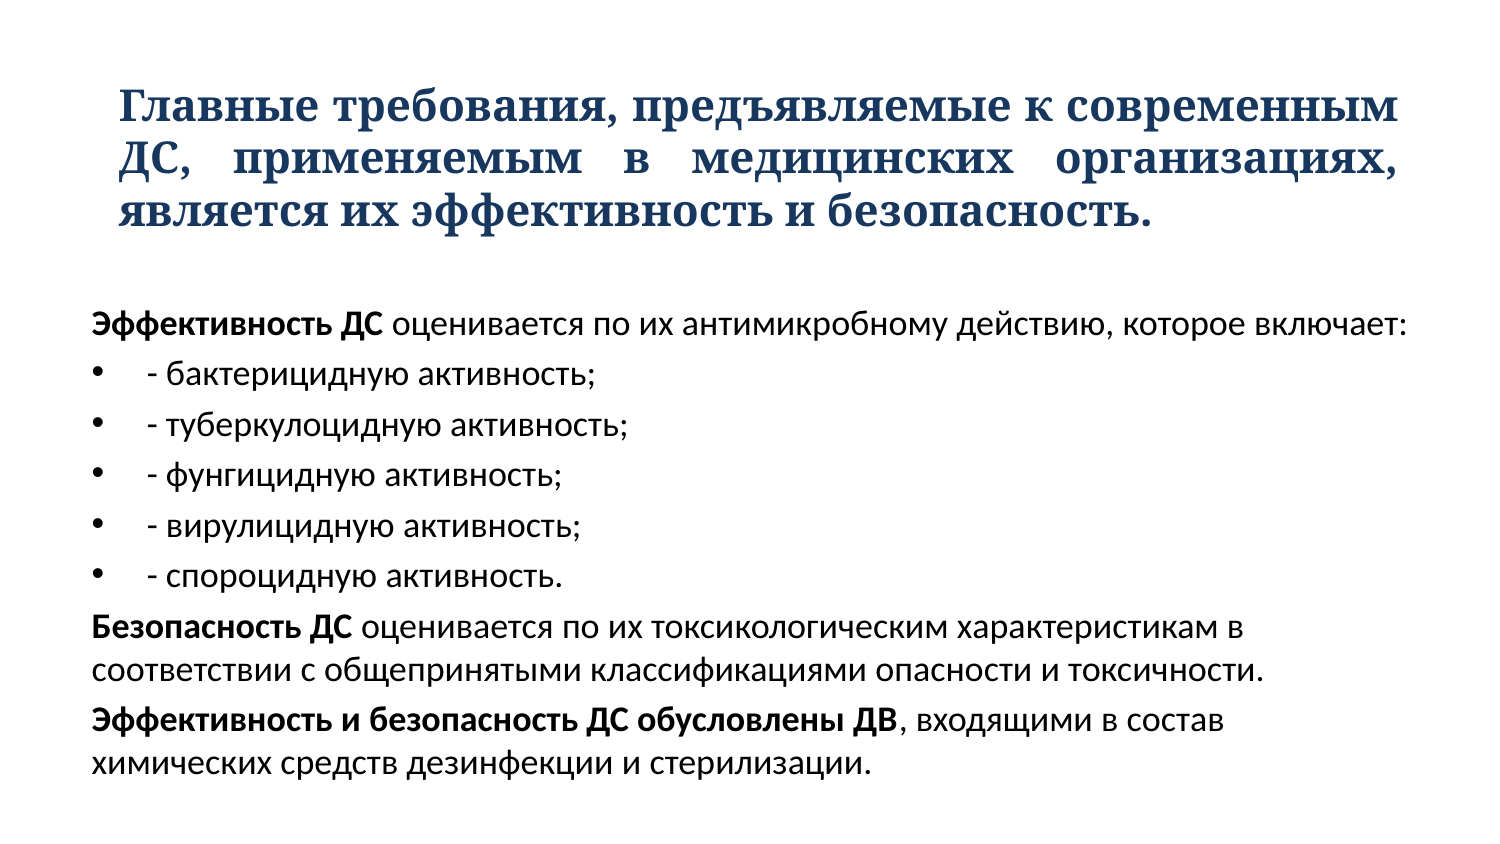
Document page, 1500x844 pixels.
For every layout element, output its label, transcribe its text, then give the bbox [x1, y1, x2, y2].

list Эффективность ДС оценивается по их антимикробному действию, которое включает: - бактерицидную активность; - туберкулоцидную активность; - фунгицидную активность; - вирулицидную активность; - спороцидную активность. Безопасность ДС оценивается по их токсикологическим характеристикам в соответствии с общепринятыми классификациями опасности и токсичности. Эффективность и безопасность ДС обусловлены ДВ, входящими в состав химических средств дезинфекции и стерилизации. [76, 291, 1427, 814]
title Главные требования, предъявляемые к современным ДС, применяемым в медицинских организациях, является их эффективность и безопасность. [64, 43, 1415, 269]
